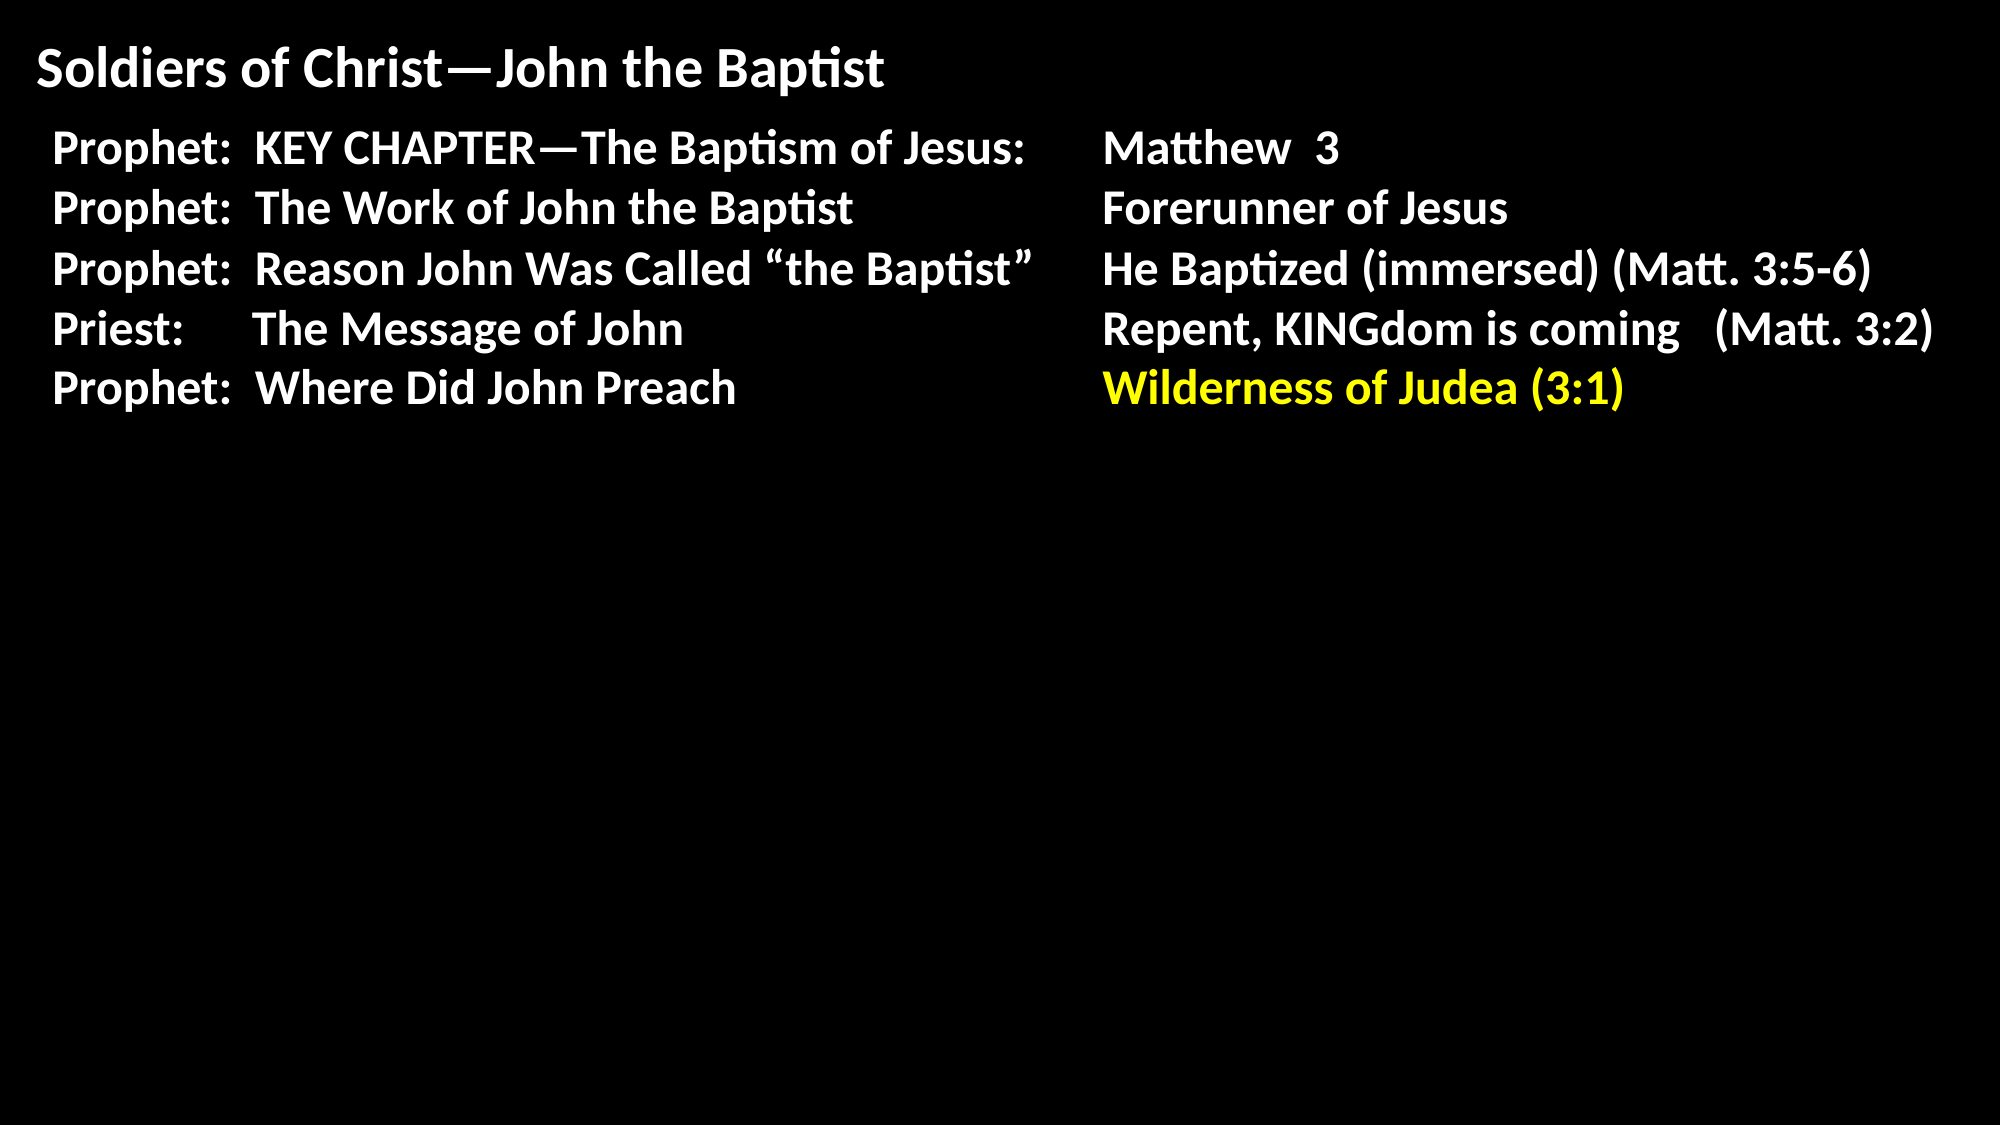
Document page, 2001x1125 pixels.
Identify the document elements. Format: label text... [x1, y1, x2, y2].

text_box Soldiers of Christ—John the Baptist [21, 21, 1104, 107]
text_box Prophet: KEY CHAPTER—The Baptism of Jesus: Matthew 3 Prophet: The Work of John the Baptist Forerunner of Jesus Prophet: Reason John Was Called “the Baptist” He Baptized (immersed) (Matt. 3:5-6) Priest: The Message of John Repent, KINGdom is coming (Matt. 3:2) Prophet: Where Did John Preach Wilderness of Judea (3:1) [37, 107, 1979, 423]
